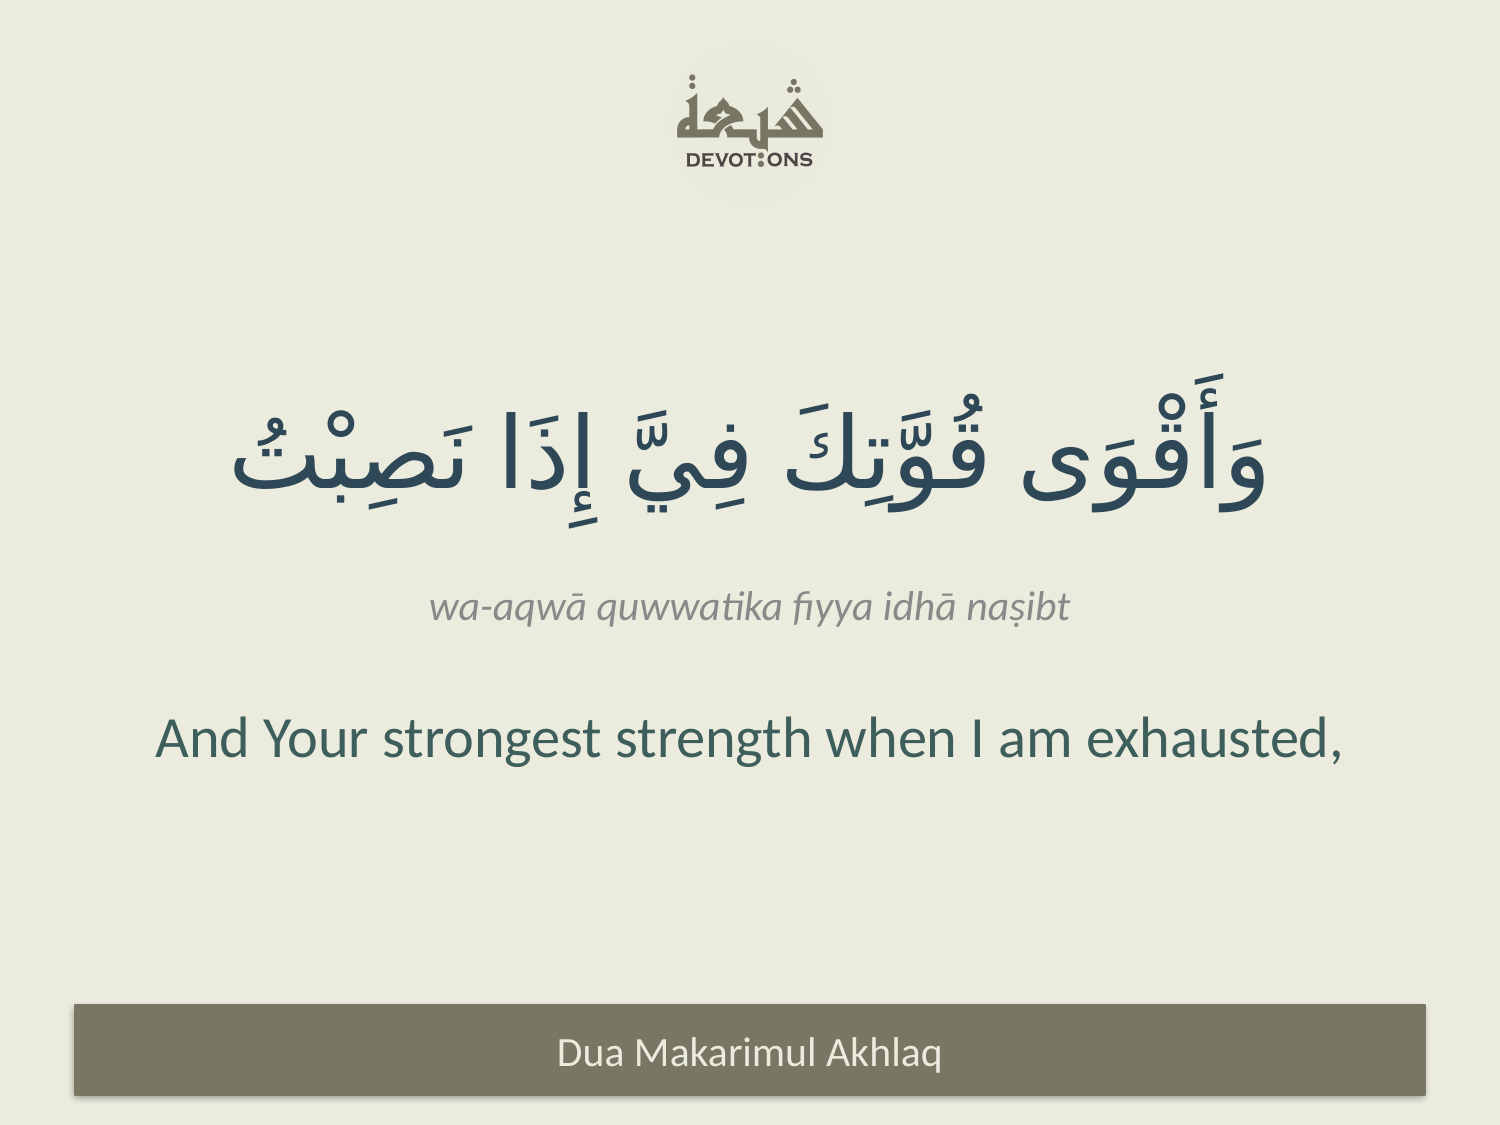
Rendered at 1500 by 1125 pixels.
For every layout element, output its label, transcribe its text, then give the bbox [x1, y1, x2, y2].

text_box [74, 1004, 1426, 1096]
picture [656, 29, 844, 218]
text_box Dua Makarimul Akhlaq [541, 1017, 958, 1083]
text_box وَأَقْوَى قُوَّتِكَ فِيَّ إِذَا نَصِبْتُ wa-aqwā quwwatika fiyya idhā naṣibt And Your strongest strength when I am exhausted, [74, 381, 1425, 776]
